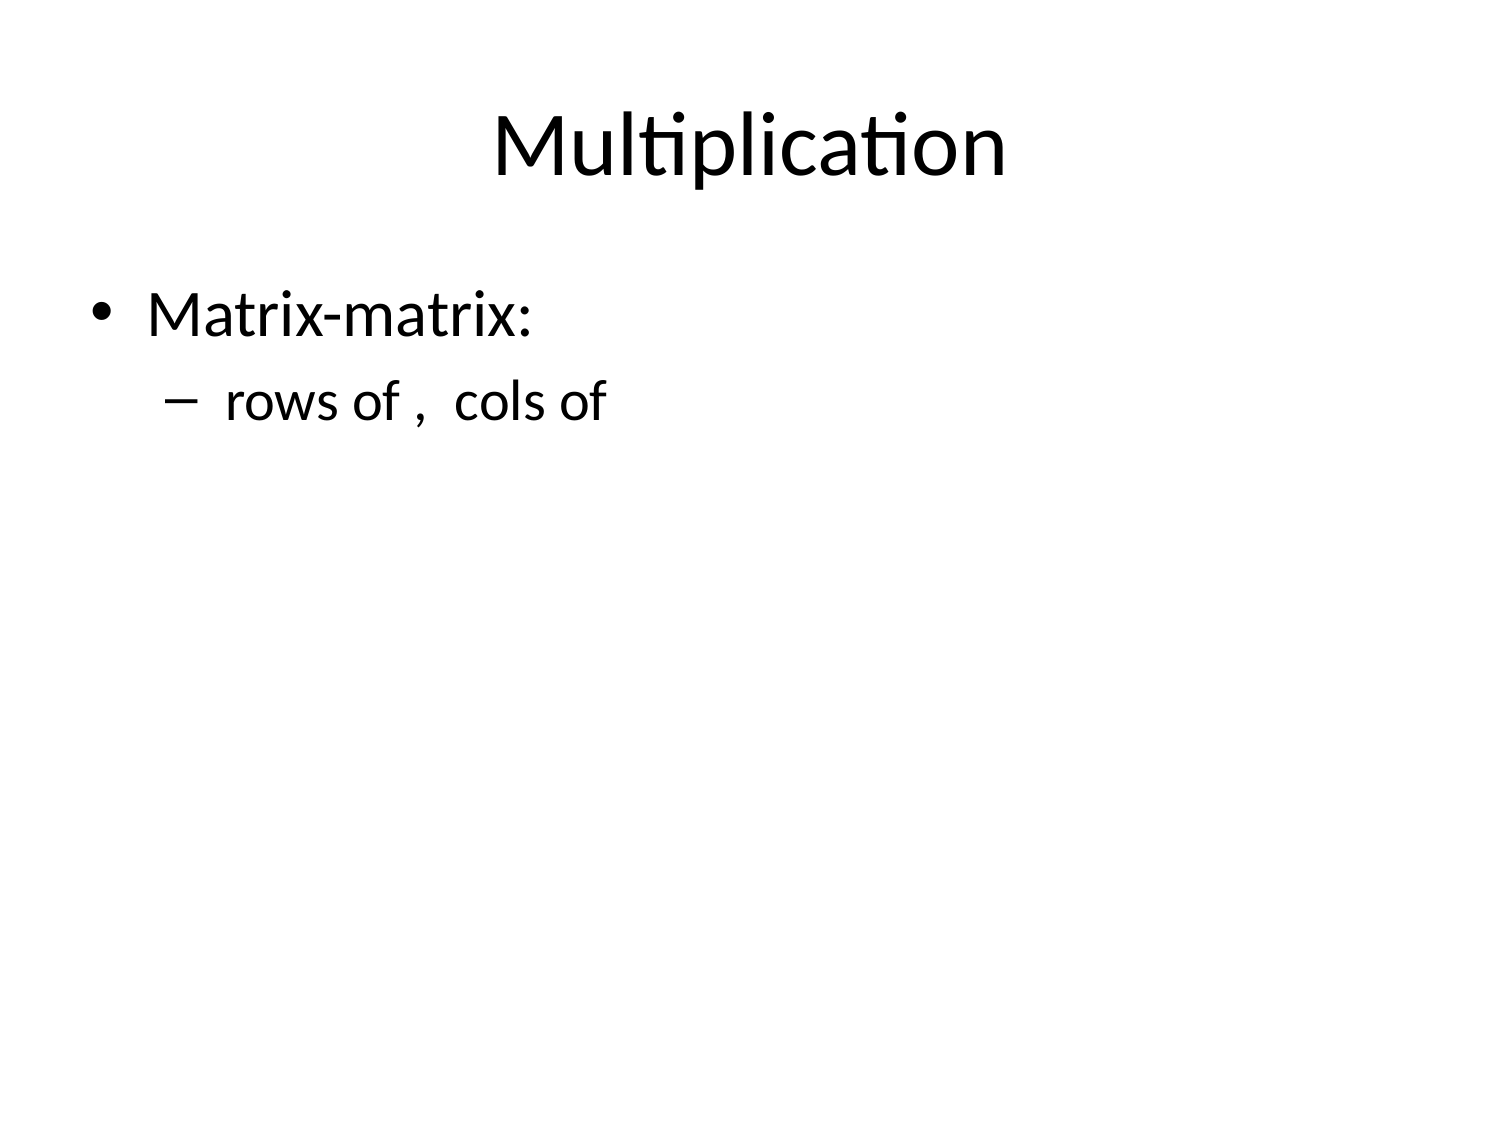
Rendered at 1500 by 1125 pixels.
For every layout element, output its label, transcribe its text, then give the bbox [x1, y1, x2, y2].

title Multiplication [75, 45, 1425, 233]
